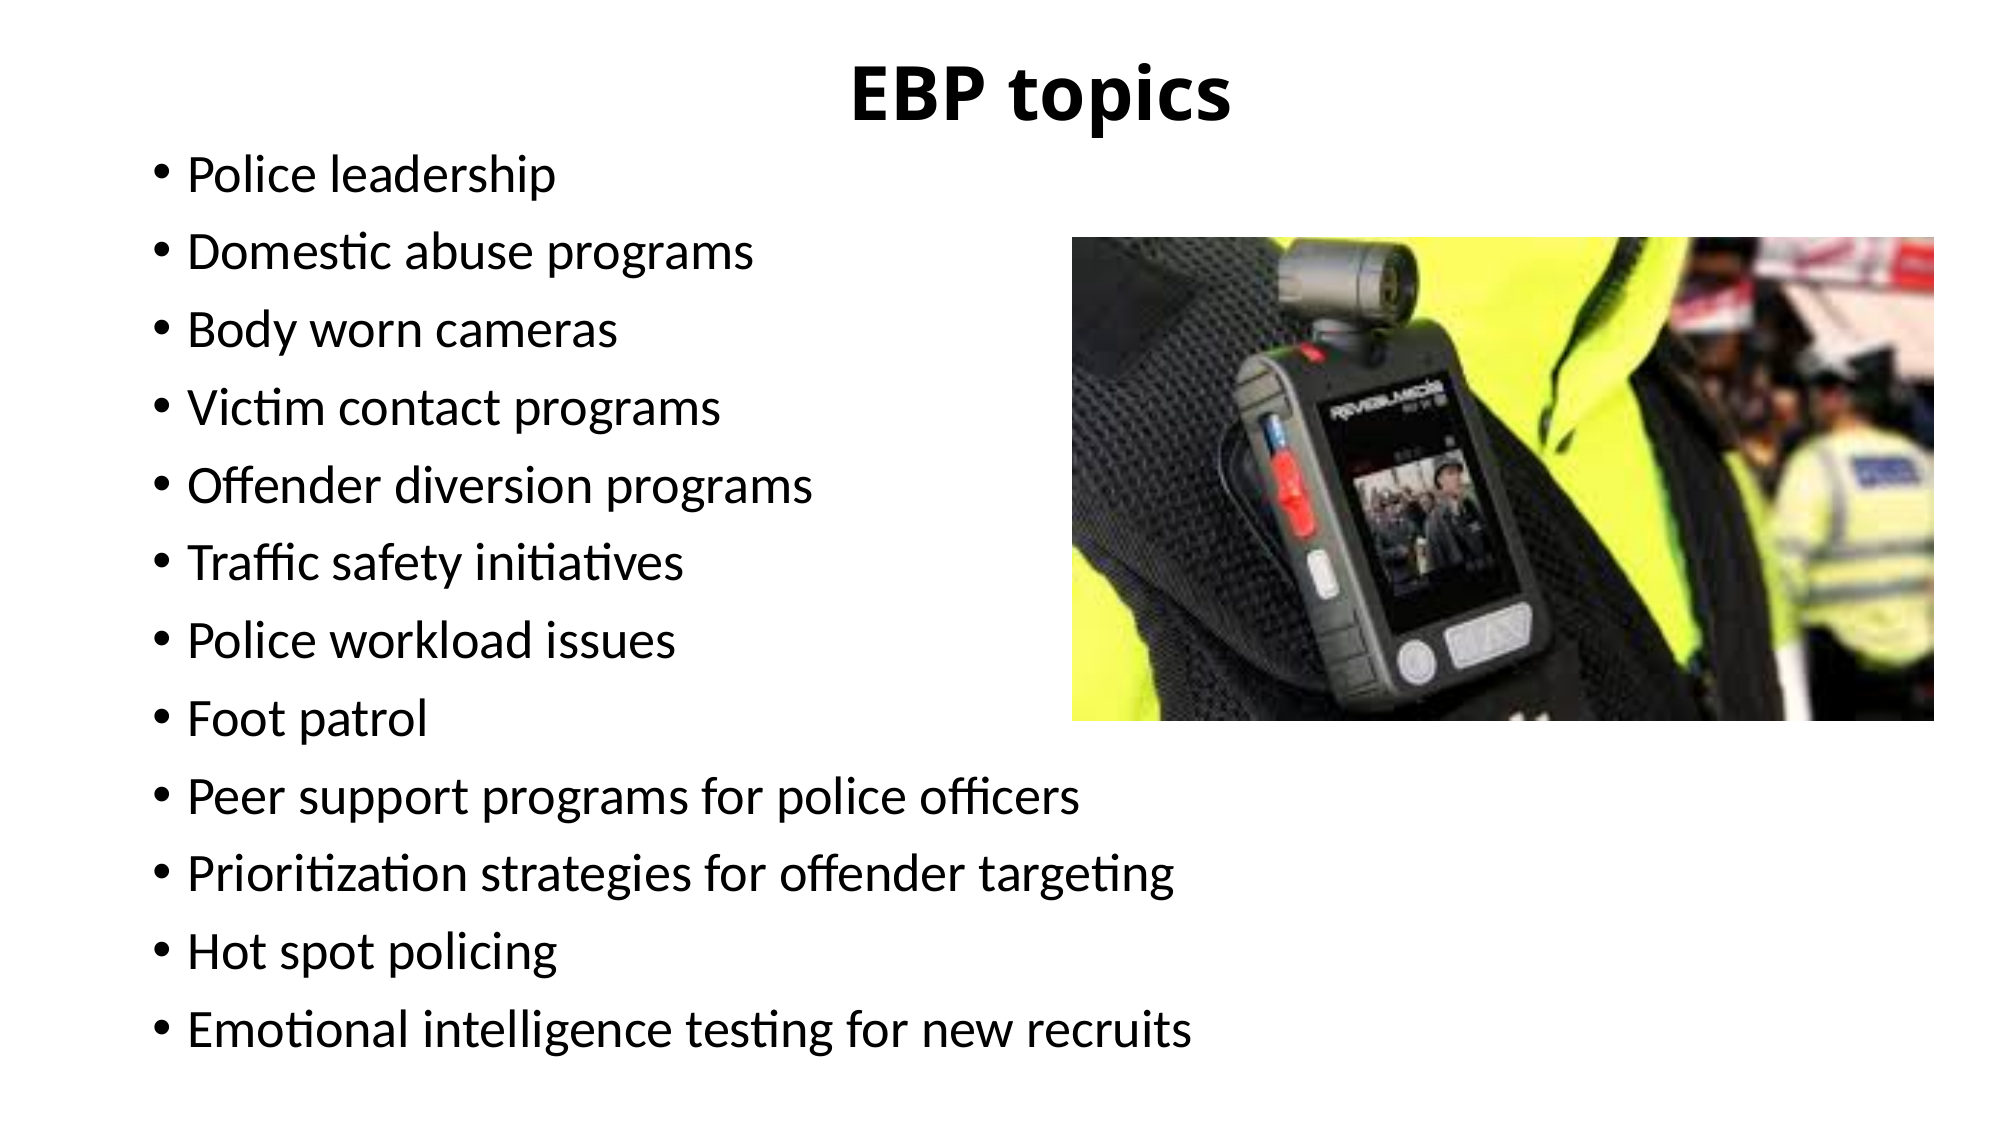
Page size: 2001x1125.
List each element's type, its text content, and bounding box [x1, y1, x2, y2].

list Police leadership Domestic abuse programs Body worn cameras Victim contact programs Offender diversion programs Traffic safety initiatives Police workload issues Foot patrol Peer support programs for police officers Prioritization strategies for offender targeting Hot spot policing Emotional intelligence testing for new recruits [137, 137, 1863, 1070]
title EBP topics [137, 36, 1945, 157]
picture [1072, 237, 1934, 721]
